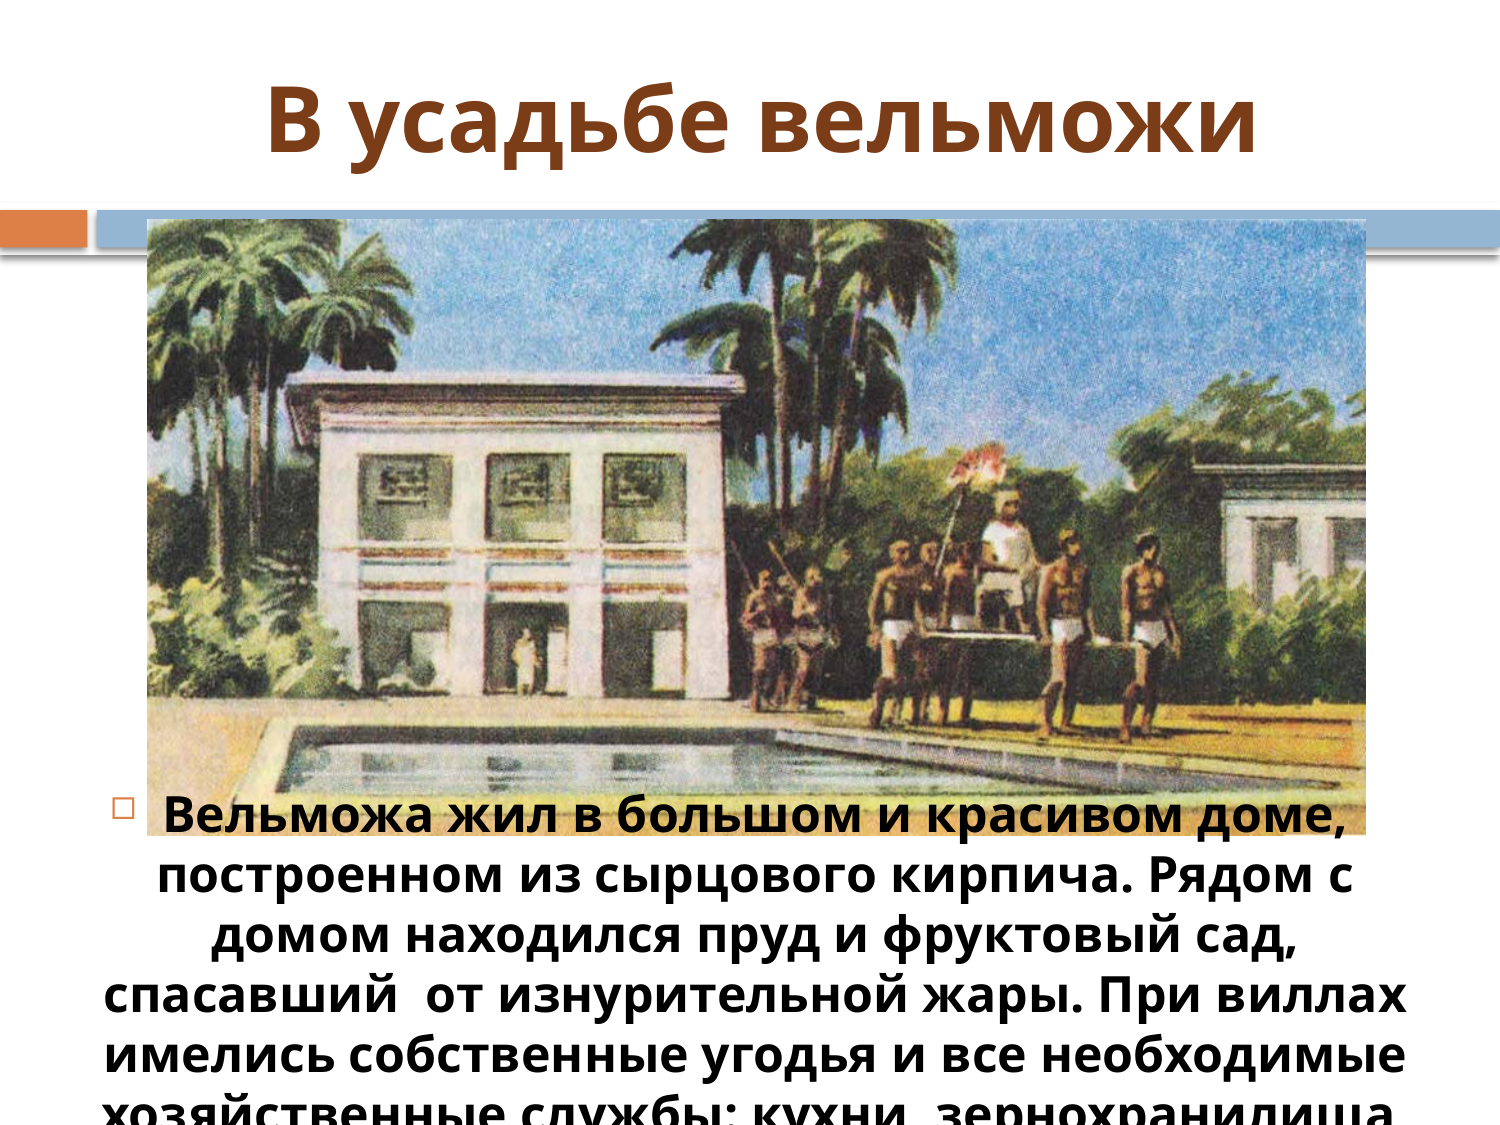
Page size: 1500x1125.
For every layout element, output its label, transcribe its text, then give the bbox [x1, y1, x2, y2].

picture [147, 219, 1366, 836]
title В усадьбе вельможи [99, 44, 1425, 188]
list Вельможа жил в большом и красивом доме, построенном из сырцового кирпича. Рядом с домом находился пруд и фруктовый сад, спасавший от изнурительной жары. При виллах имелись собственные угодья и все необходимые хозяйственные службы: кухни, зернохранилища, пекарни, бойни, пивоварни, различные мастерские. [0, 775, 1459, 1055]
